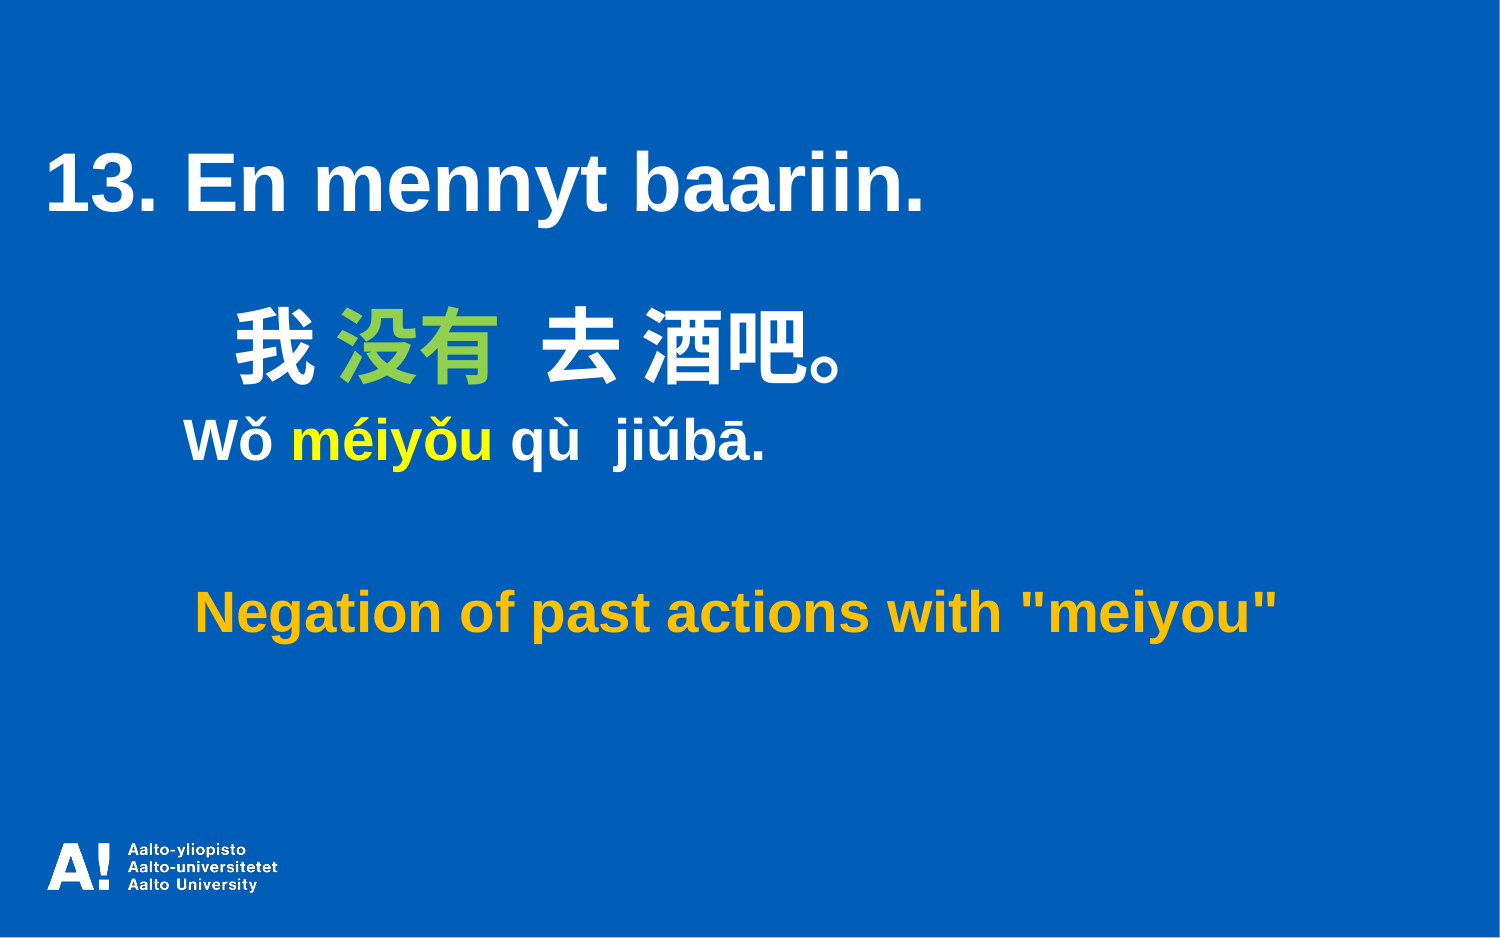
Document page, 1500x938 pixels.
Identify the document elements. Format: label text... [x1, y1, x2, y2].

list 13. En mennyt baariin. 我 没有 去 酒吧。 Wǒ méiyǒu qù jiǔbā. Negation of past actions with "meiyou" [44, 136, 1381, 670]
picture [0, 796, 324, 937]
